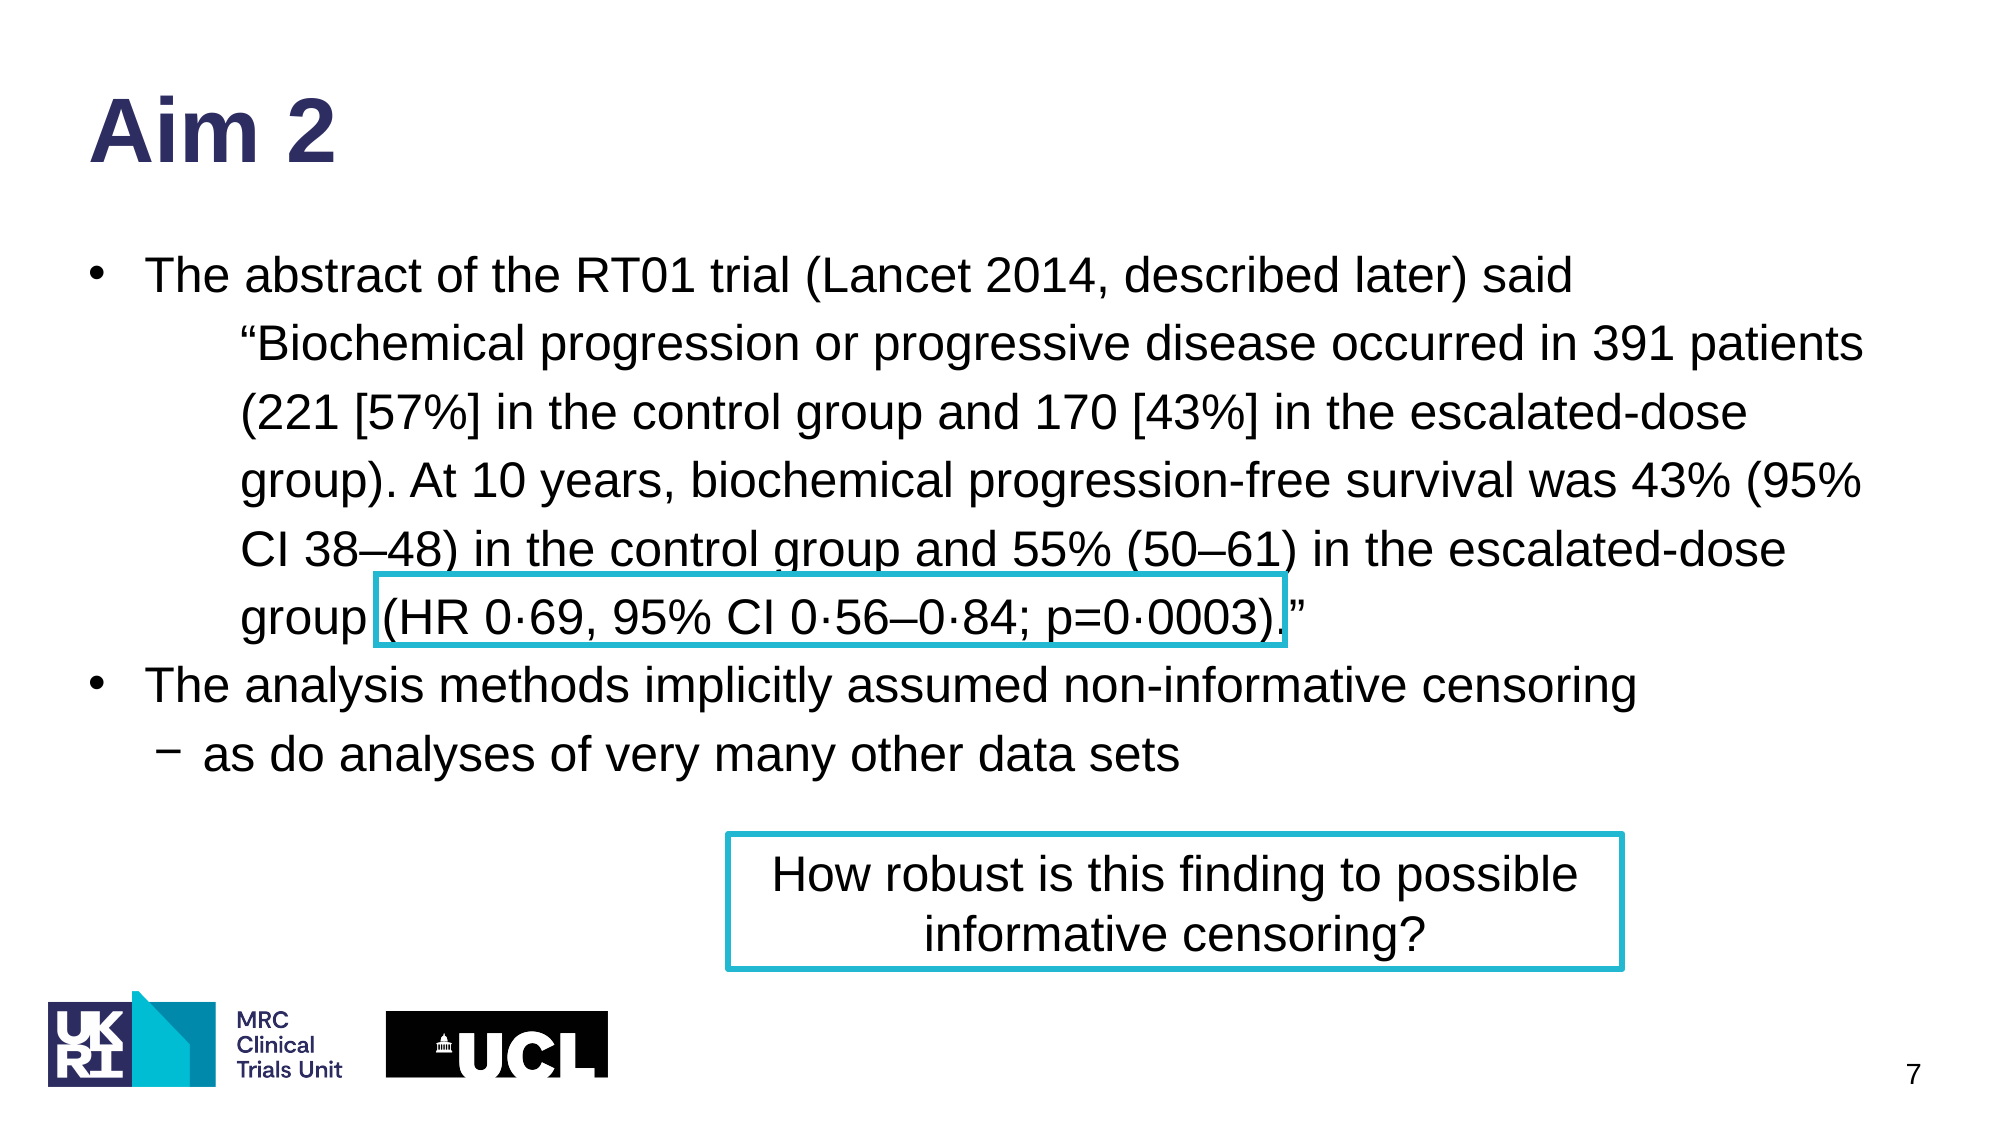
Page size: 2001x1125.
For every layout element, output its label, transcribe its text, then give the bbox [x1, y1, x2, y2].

title Aim 2 [73, 38, 1937, 226]
picture [48, 991, 608, 1087]
text_box [375, 573, 1286, 646]
text_box How robust is this finding to possible informative censoring? [728, 834, 1623, 969]
slide_number 7 [1412, 1042, 1937, 1103]
list The abstract of the RT01 trial (Lancet 2014, described later) said “Biochemical progression or progressive disease occurred in 391 patients (221 [57%] in the control group and 170 [43%] in the escalated-dose group). At 10 years, biochemical progression-free survival was 43% (95% CI 38–48) in the control group and 55% (50–61) in the escalated-dose group (HR 0·69, 95% CI 0·56–0·84; p=0·0003).” The analysis methods implicitly assumed non-informative censoring as do analyses of very many other data sets [73, 226, 1937, 981]
